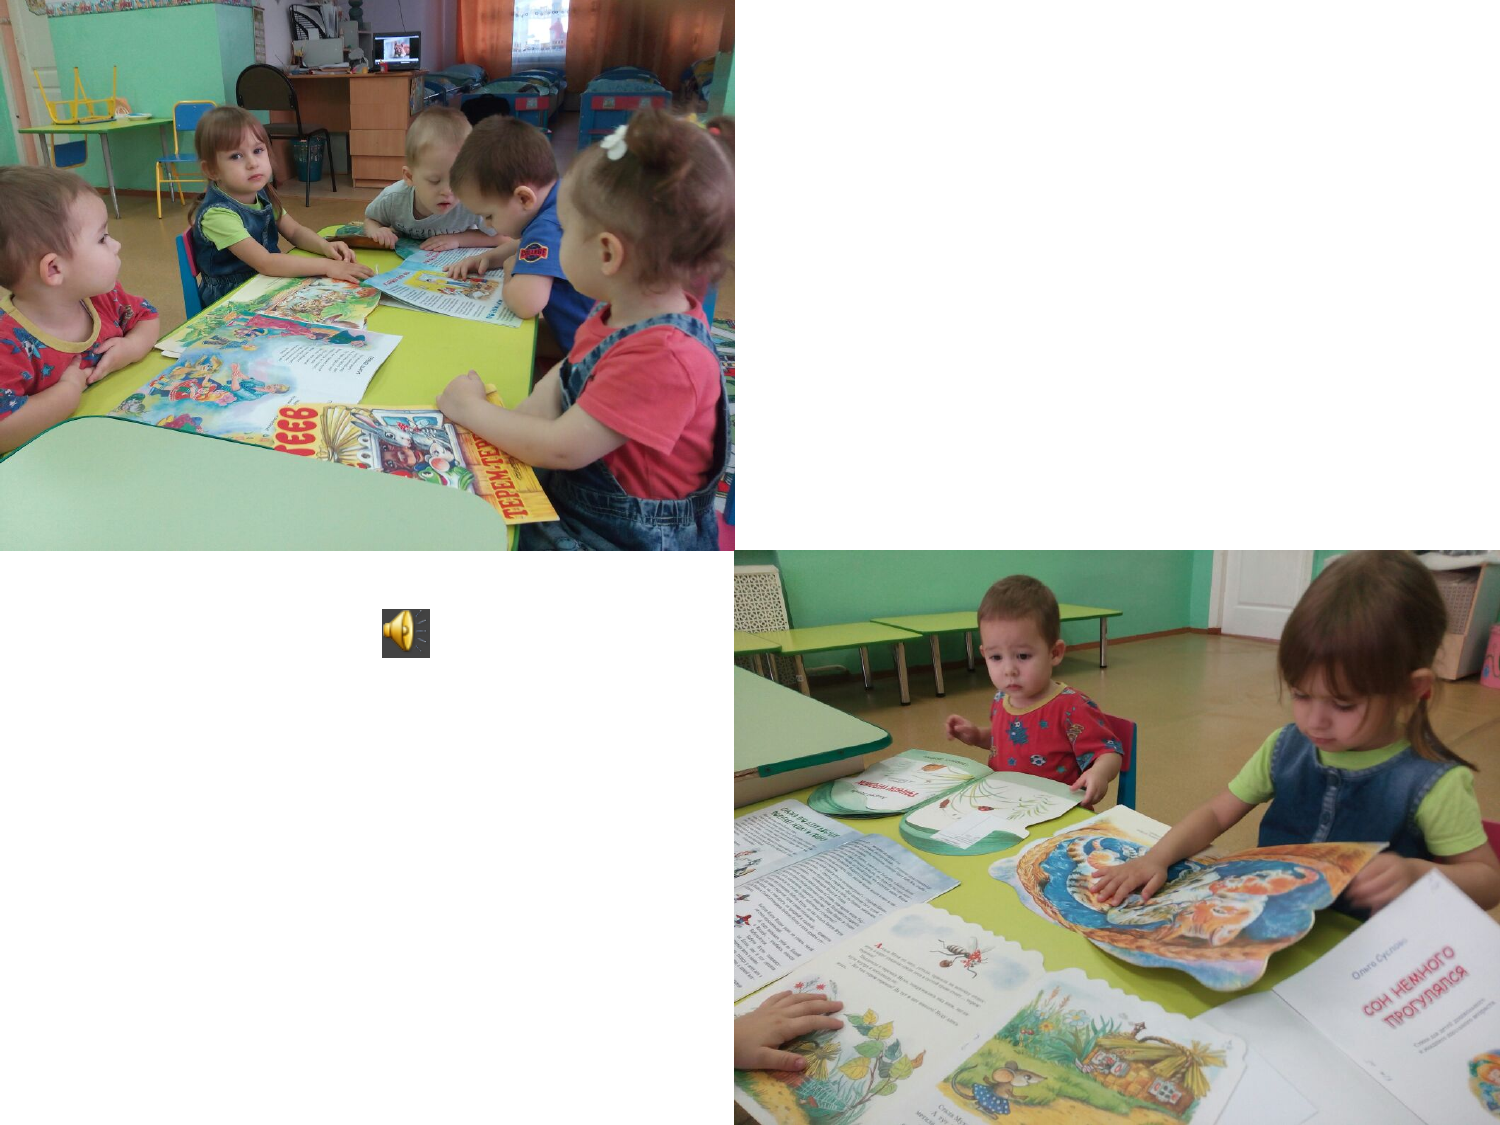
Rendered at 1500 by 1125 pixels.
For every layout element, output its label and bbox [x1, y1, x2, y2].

list [734, 550, 1500, 1125]
picture [0, 0, 735, 552]
list [380, 608, 432, 659]
